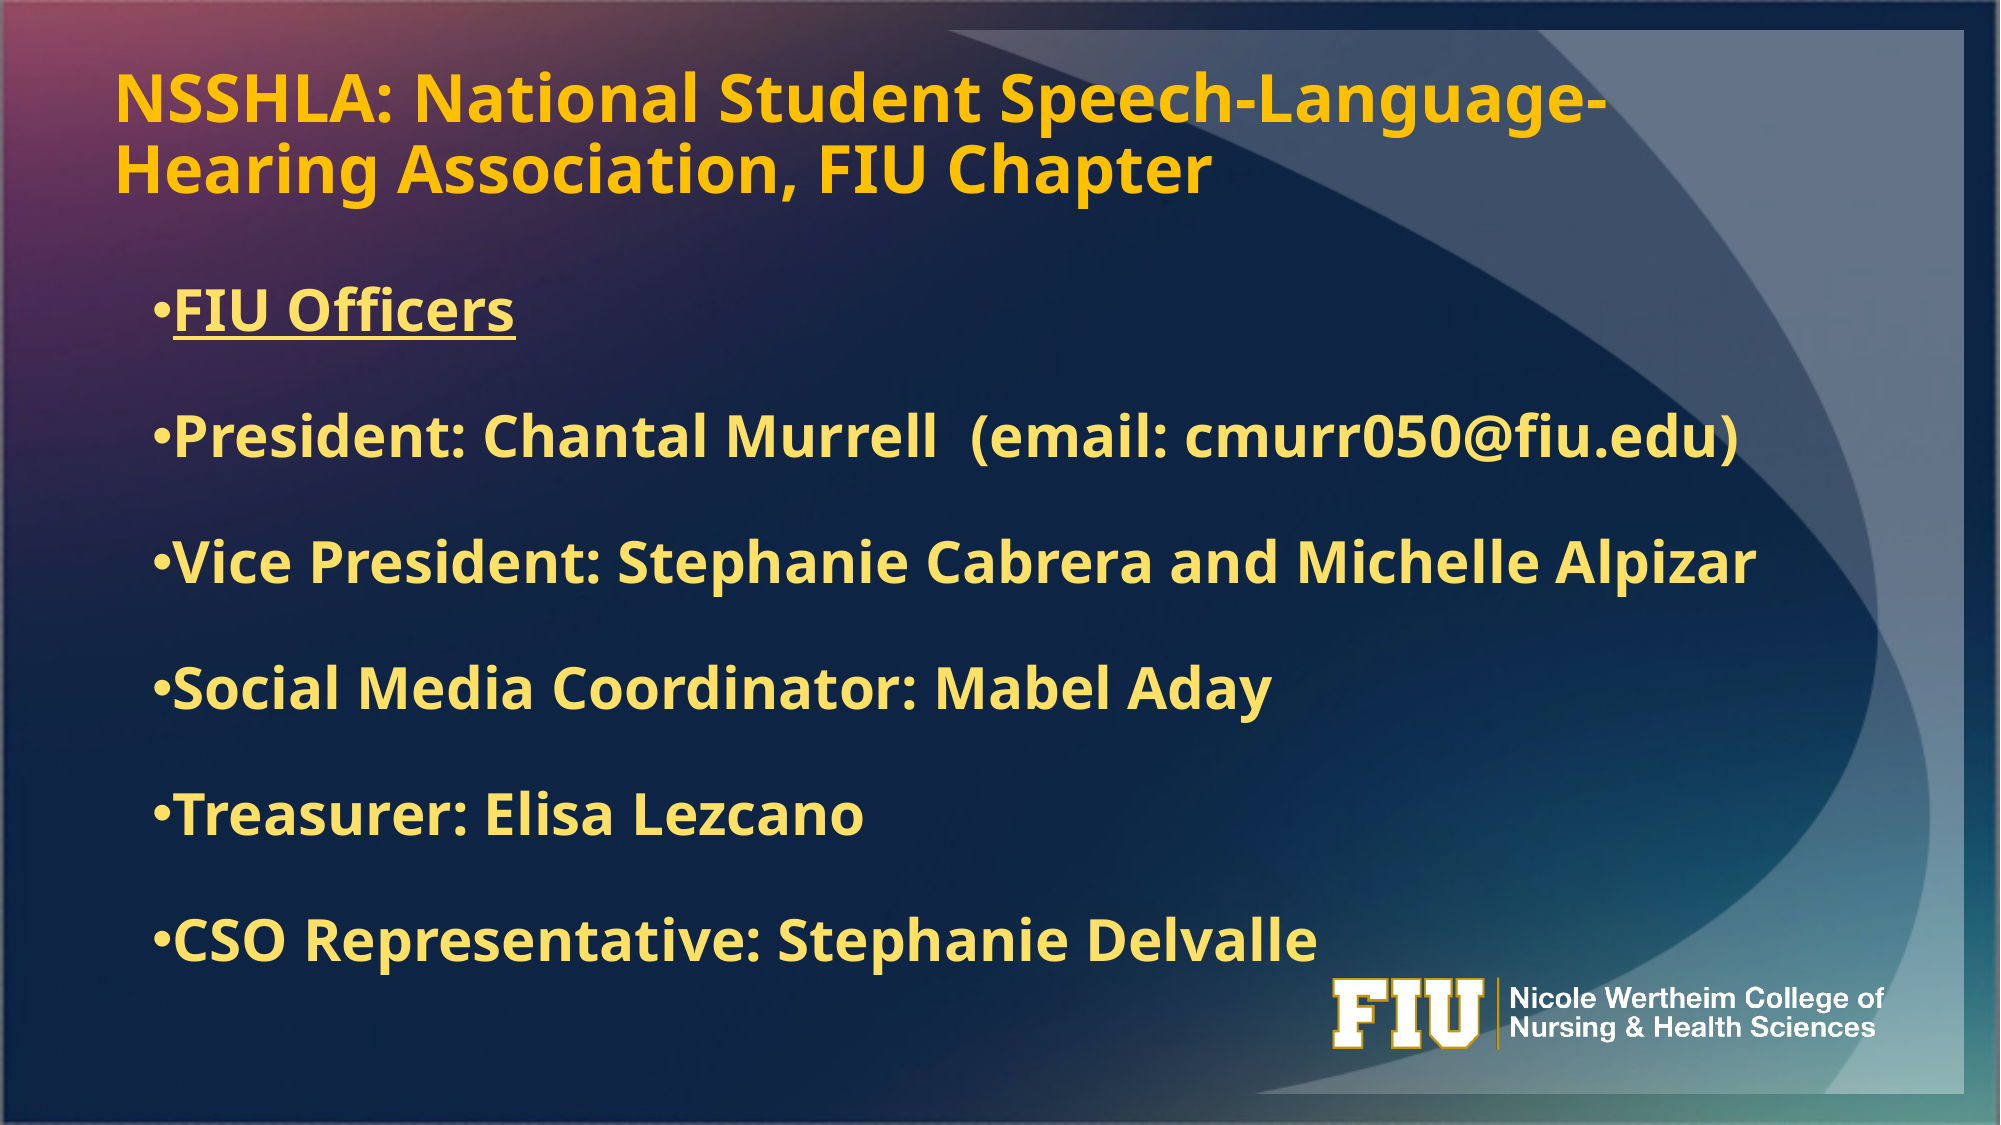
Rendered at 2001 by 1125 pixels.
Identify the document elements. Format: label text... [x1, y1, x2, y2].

picture [0, 0, 2000, 1125]
title NSSHLA: National Student Speech-Language-Hearing Association, FIU Chapter [98, 50, 1652, 223]
list FIU Officers President: Chantal Murrell (email: cmurr050@fiu.edu) Vice President: Stephanie Cabrera and Michelle Alpizar Social Media Coordinator: Mabel Aday Treasurer: Elisa Lezcano CSO Representative: Stephanie Delvalle [137, 273, 1863, 988]
